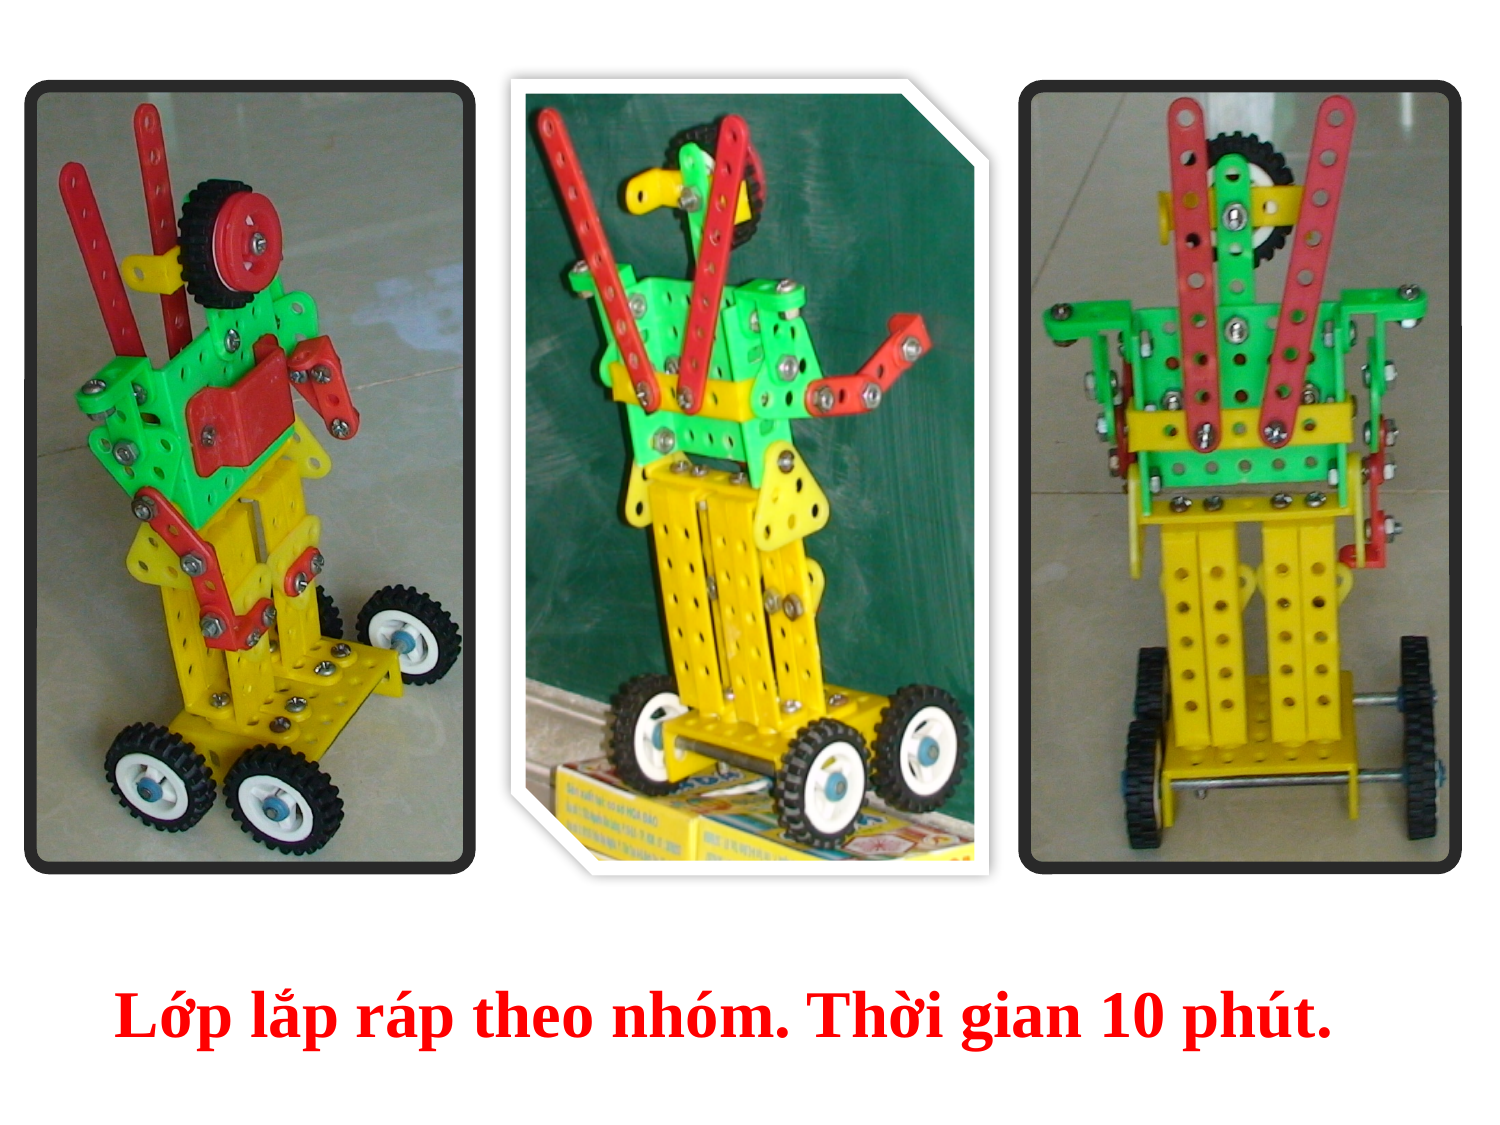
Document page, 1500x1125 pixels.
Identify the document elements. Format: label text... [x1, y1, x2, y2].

picture [518, 85, 982, 869]
picture [1024, 85, 1456, 869]
text_box Lớp lắp ráp theo nhóm. Thời gian 10 phút. [99, 922, 1500, 1100]
picture [30, 85, 470, 869]
